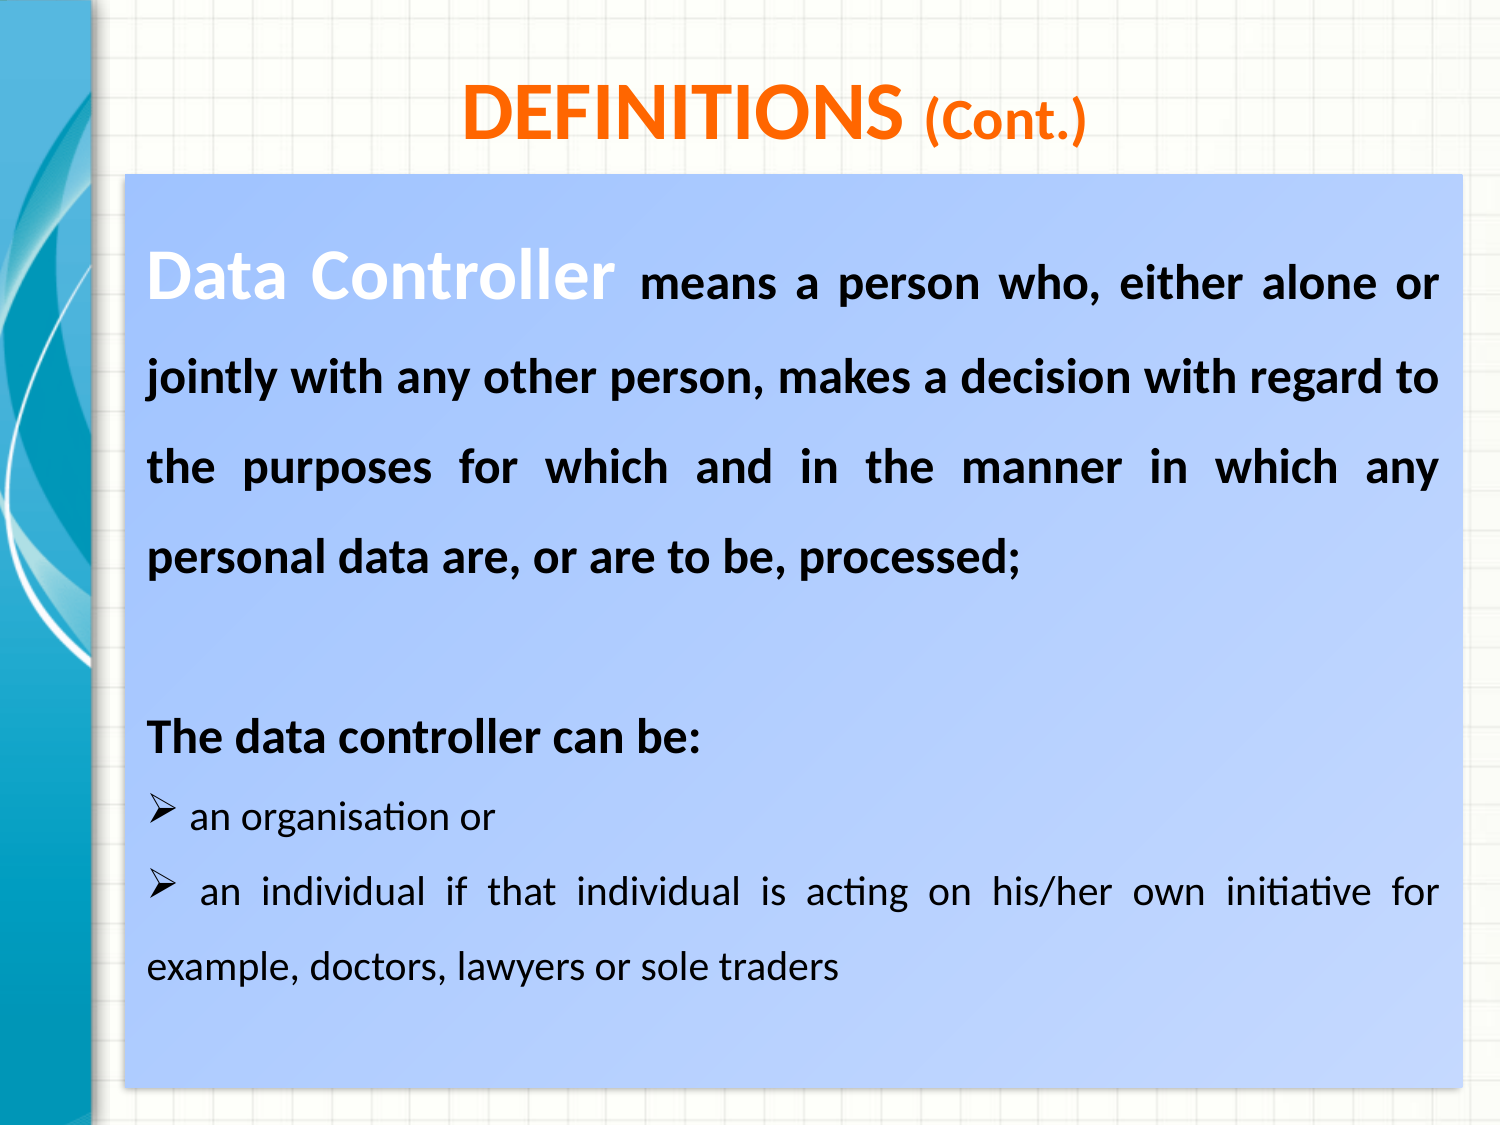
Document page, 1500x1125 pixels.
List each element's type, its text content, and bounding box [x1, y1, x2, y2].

title Definitions (Cont.) [112, 50, 1438, 163]
picture [0, 0, 1500, 1125]
list Data Controller means a person who, either alone or jointly with any other person, makes a decision with regard to the purposes for which and in the manner in which any personal data are, or are to be, processed; The data controller can be: an organisation or an individual if that individual is acting on his/her own initiative for example, doctors, lawyers or sole traders [125, 174, 1463, 1088]
